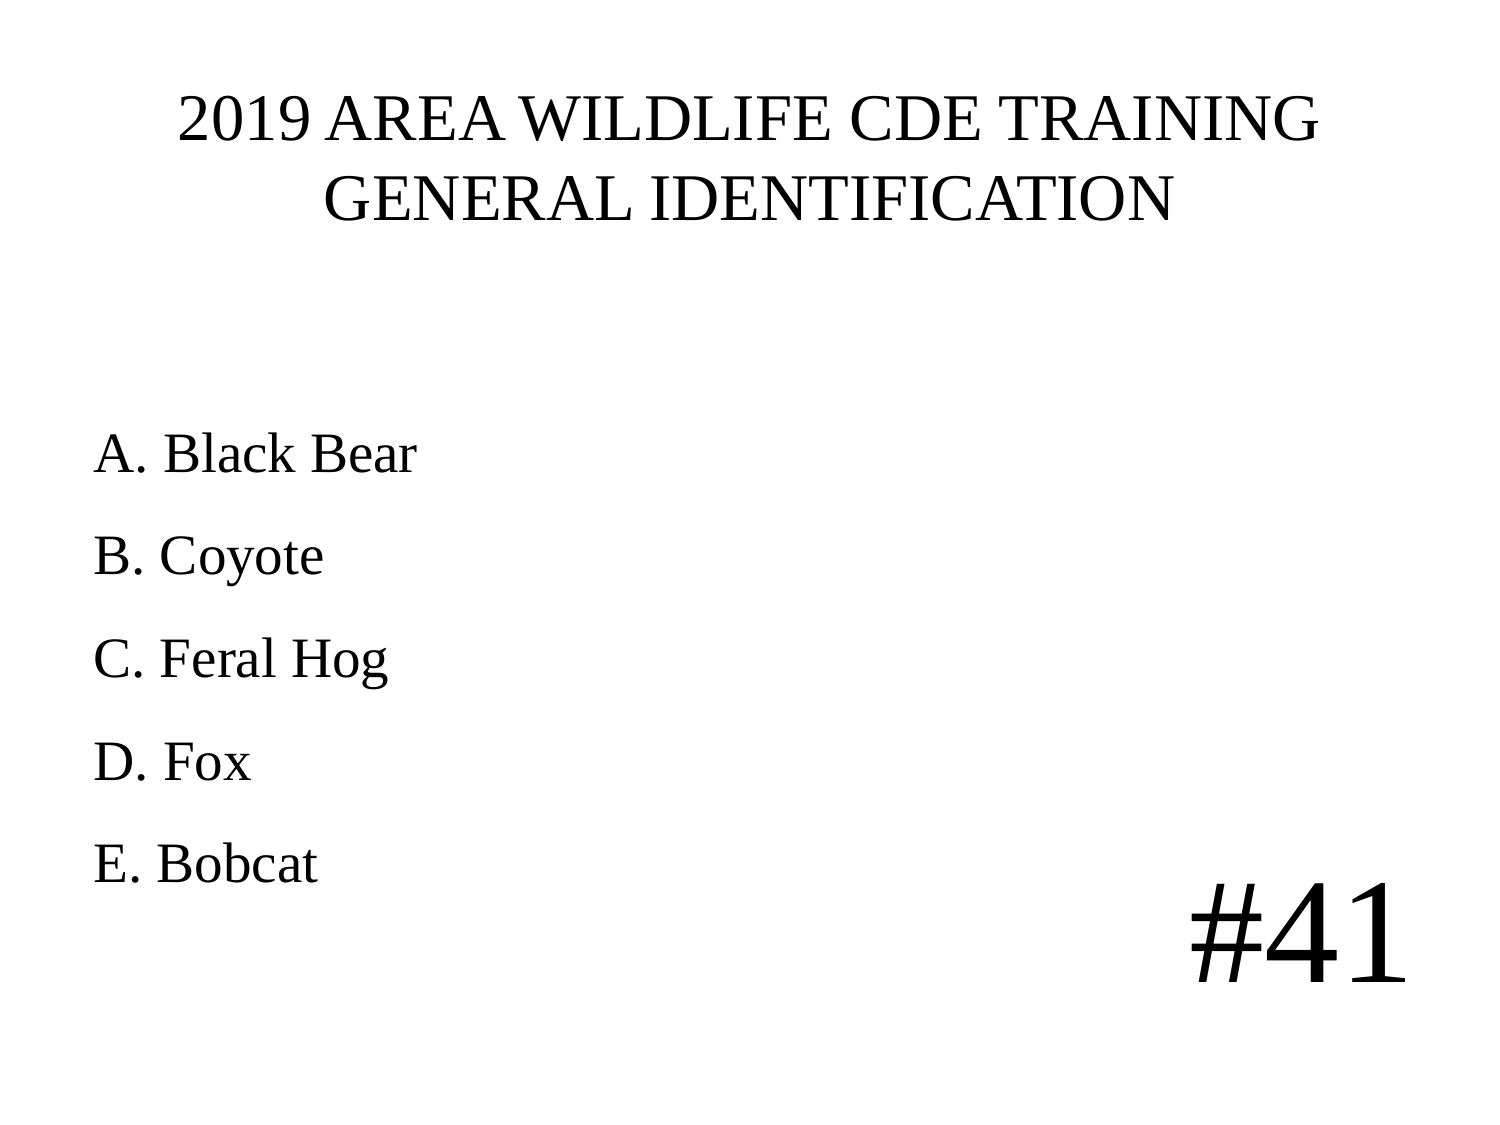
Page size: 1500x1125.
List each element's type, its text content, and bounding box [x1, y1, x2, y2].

title 2019 AREA WILDLIFE CDE TRAINING GENERAL IDENTIFICATION [75, 45, 1425, 263]
text_box A. Black Bear B. Coyote C. Feral Hog D. Fox E. Bobcat [87, 375, 1275, 1025]
text_box #41 [1275, 824, 1450, 1020]
